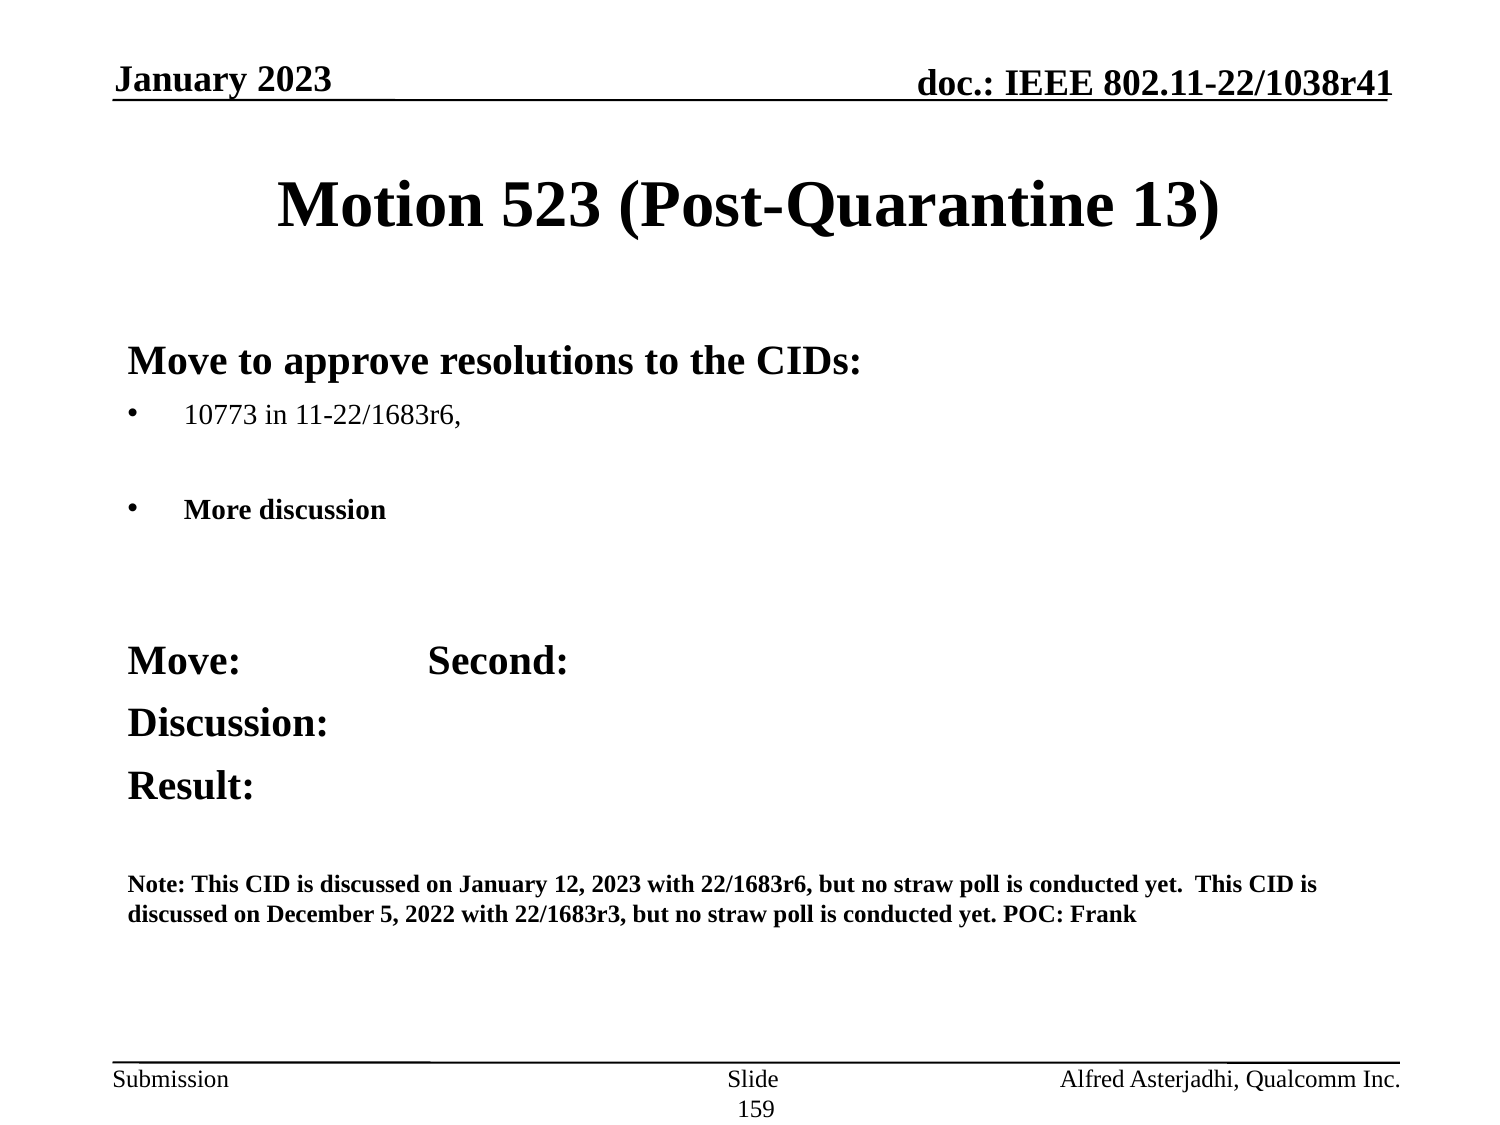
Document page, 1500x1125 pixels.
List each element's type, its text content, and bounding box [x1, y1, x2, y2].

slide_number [114, 54, 423, 100]
list Move to approve resolutions to the CIDs: 10773 in 11-22/1683r6, More discussion Move: Second: Discussion: Result: Note: This CID is discussed on January 12, 2023 with 22/1683r6, but no straw poll is conducted yet. This CID is discussed on December 5, 2022 with 22/1683r3, but no straw poll is conducted yet. POC: Frank [112, 324, 1388, 1000]
title Motion 523 (Post-Quarantine 13) [112, 112, 1388, 288]
slide_number Slide 159 [712, 1061, 800, 1123]
footer Alfred Asterjadhi, Qualcomm Inc. [878, 1061, 1402, 1093]
